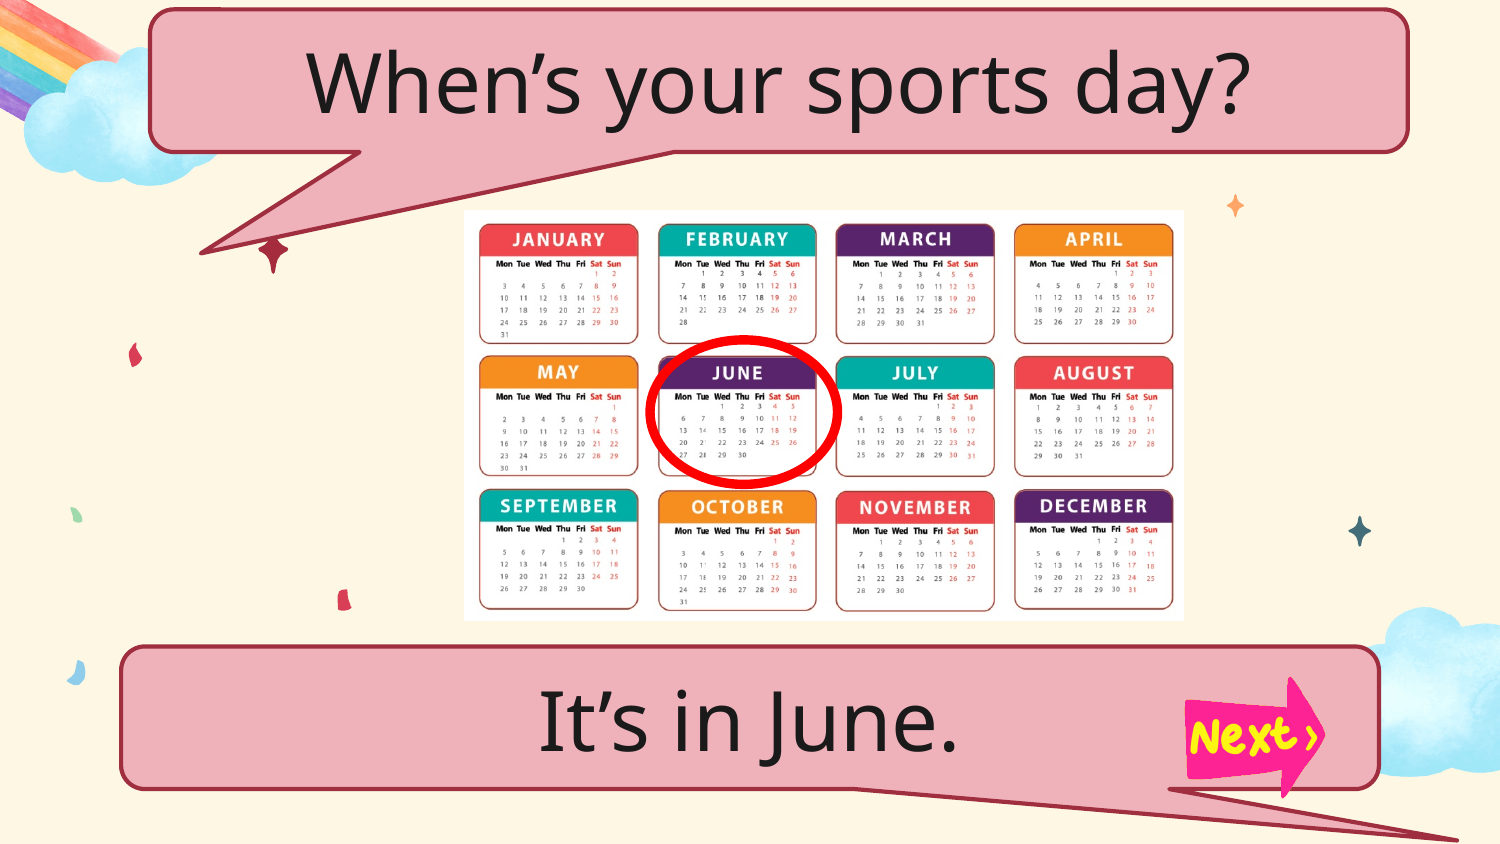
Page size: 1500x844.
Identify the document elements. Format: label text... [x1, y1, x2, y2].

text_box It’s in June. [118, 644, 1460, 843]
picture [0, 0, 226, 201]
picture [463, 209, 1184, 622]
text_box When’s your sports day? [147, 7, 1410, 256]
picture [1183, 607, 1500, 800]
